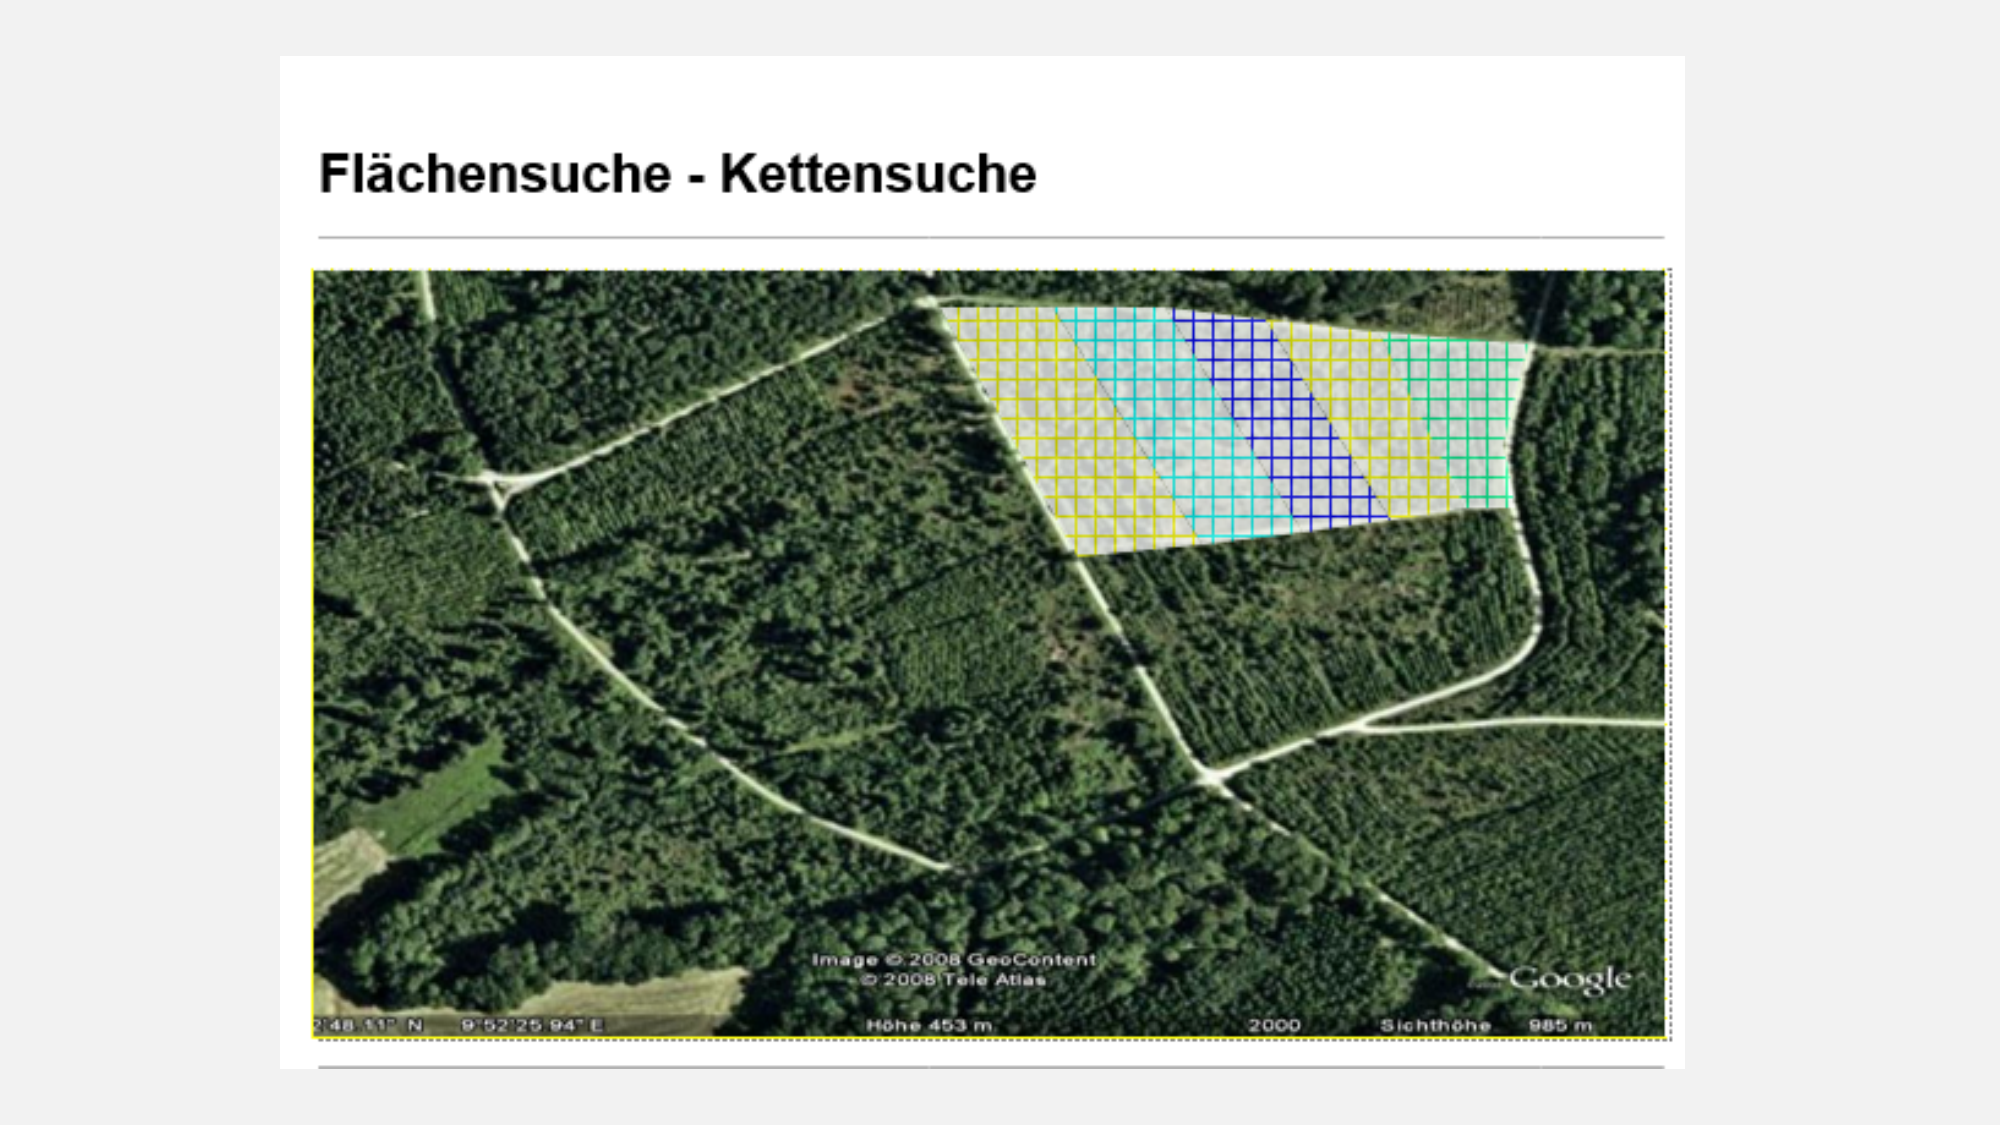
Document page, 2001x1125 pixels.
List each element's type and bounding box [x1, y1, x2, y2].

picture [280, 56, 1685, 1069]
